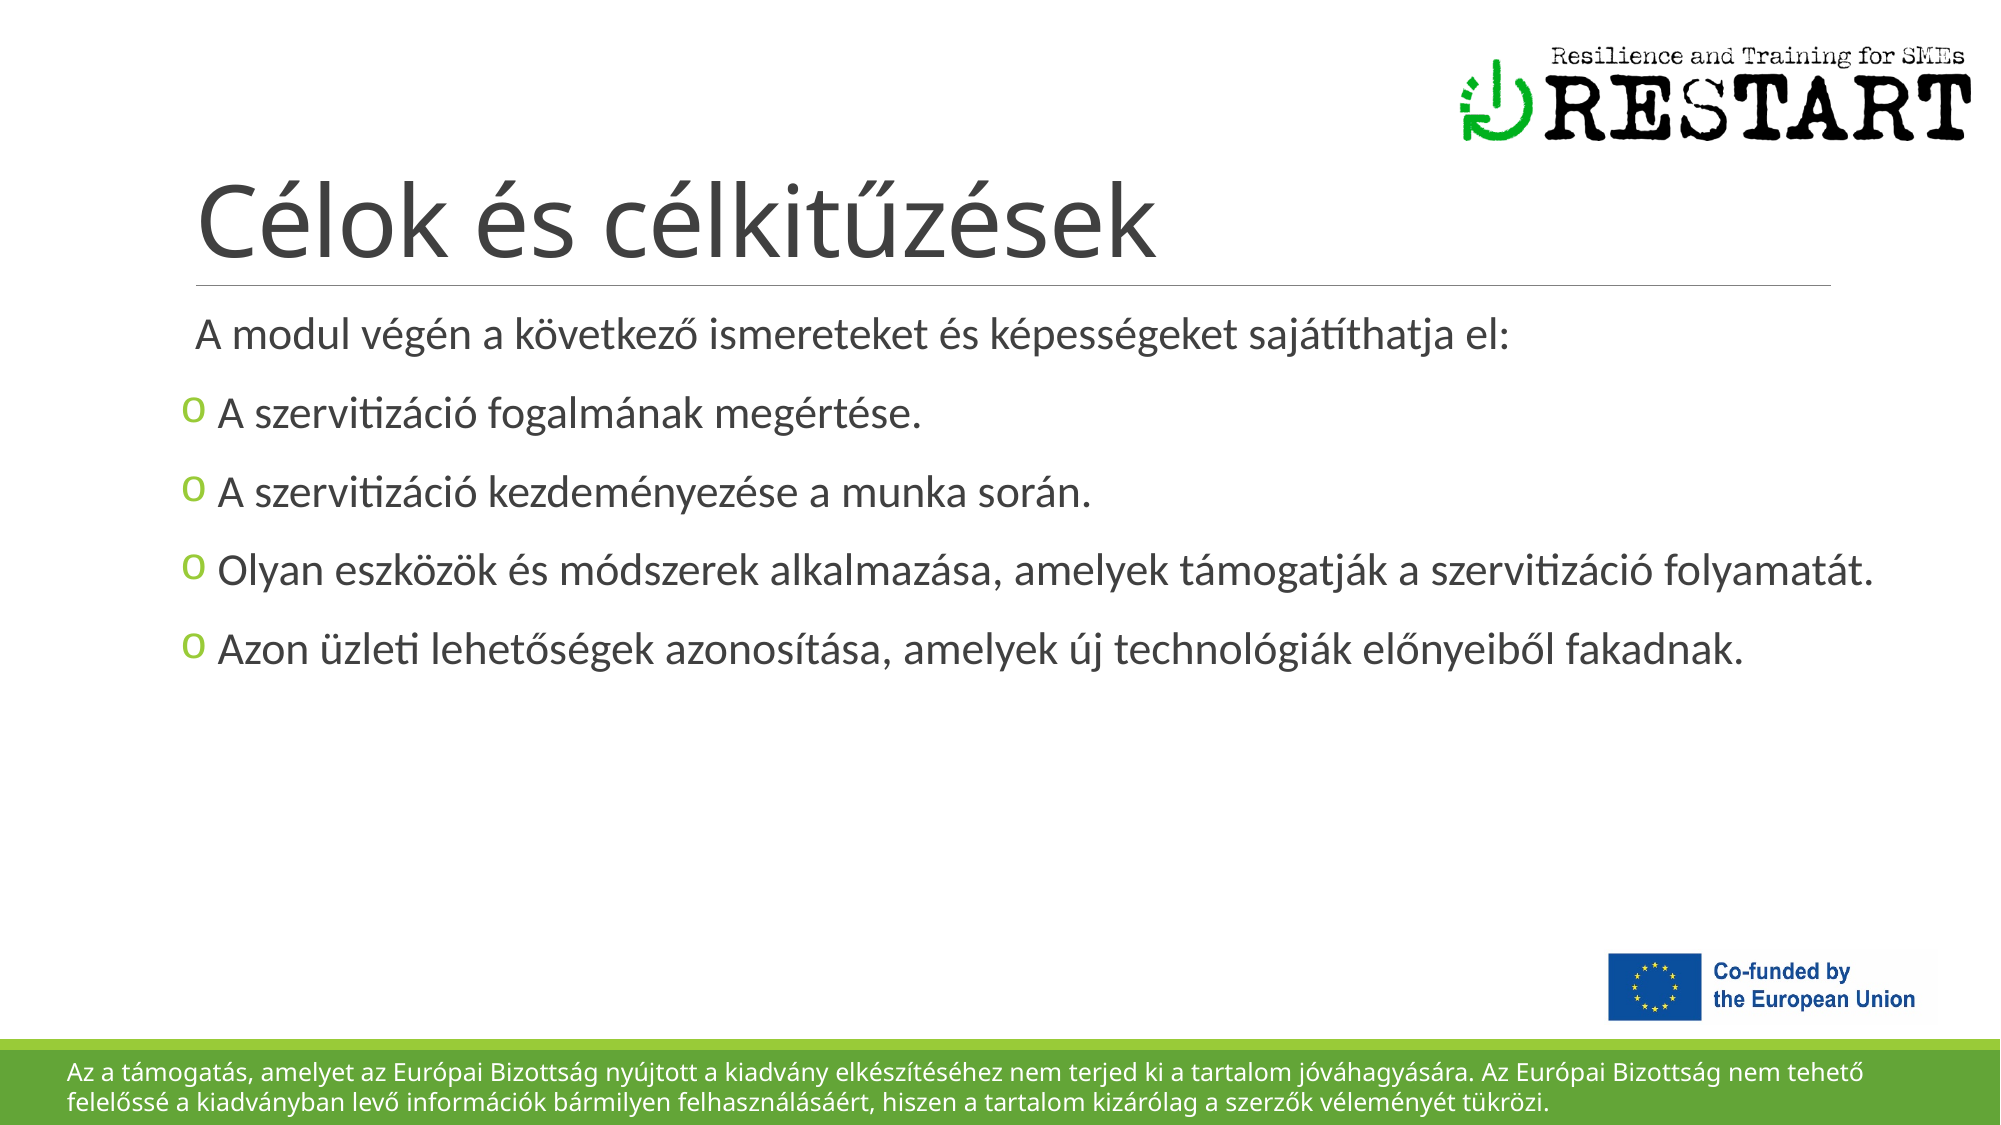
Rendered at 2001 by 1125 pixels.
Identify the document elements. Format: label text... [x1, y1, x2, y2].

title Célok és célkitűzések [180, 47, 1830, 285]
picture [1458, 46, 1971, 142]
list A modul végén a következő ismereteket és képességeket sajátíthatja el: A szervitizáció fogalmának megértése. A szervitizáció kezdeményezése a munka során. Olyan eszközök és módszerek alkalmazása, amelyek támogatják a szervitizáció folyamatát. Azon üzleti lehetőségek azonosítása, amelyek új technológiák előnyeiből fakadnak. [180, 302, 2000, 963]
picture [1604, 949, 1938, 1026]
text_box Az a támogatás, amelyet az Európai Bizottság nyújtott a kiadvány elkészítéséhez nem terjed ki a tartalom jóváhagyására. Az Európai Bizottság nem tehető felelőssé a kiadványban levő információk bármilyen felhasználásáért, hiszen a tartalom kizárólag a szerzők véleményét tükrözi. [52, 1048, 1897, 1124]
